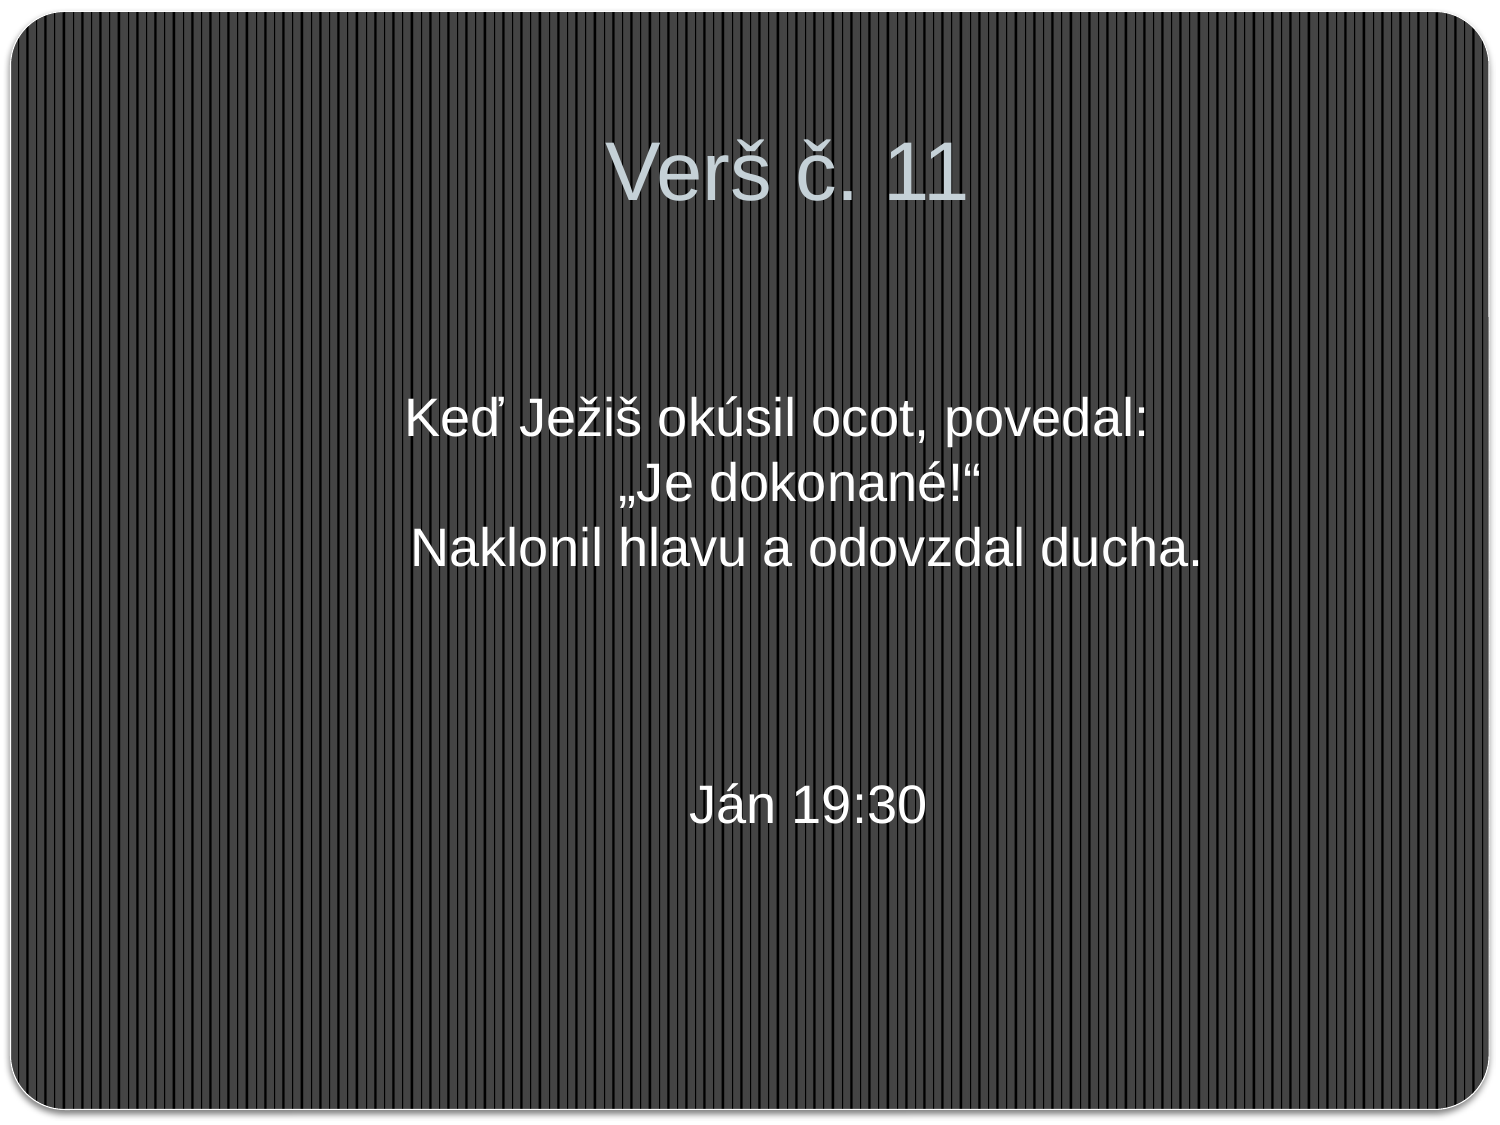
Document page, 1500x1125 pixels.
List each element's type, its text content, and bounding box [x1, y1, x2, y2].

title Verš č. 11 [150, 45, 1425, 233]
text_box Ján 19:30 [246, 761, 1371, 856]
list Keď Ježiš okúsil ocot, povedal: „Je dokonané!“ Naklonil hlavu a odovzdal ducha. [222, 375, 1348, 715]
